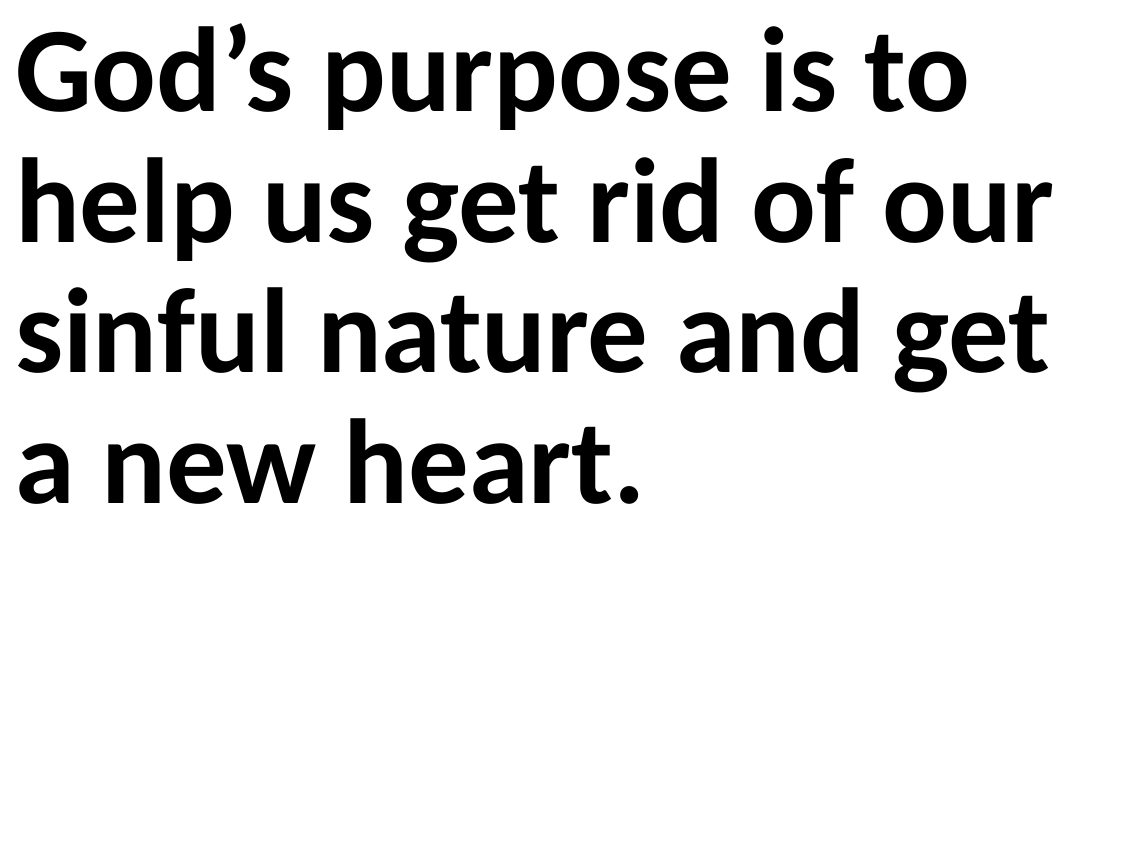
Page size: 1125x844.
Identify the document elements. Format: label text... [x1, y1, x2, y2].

list God’s purpose is to help us get rid of our sinful nature and get a new heart. [0, 0, 1100, 760]
